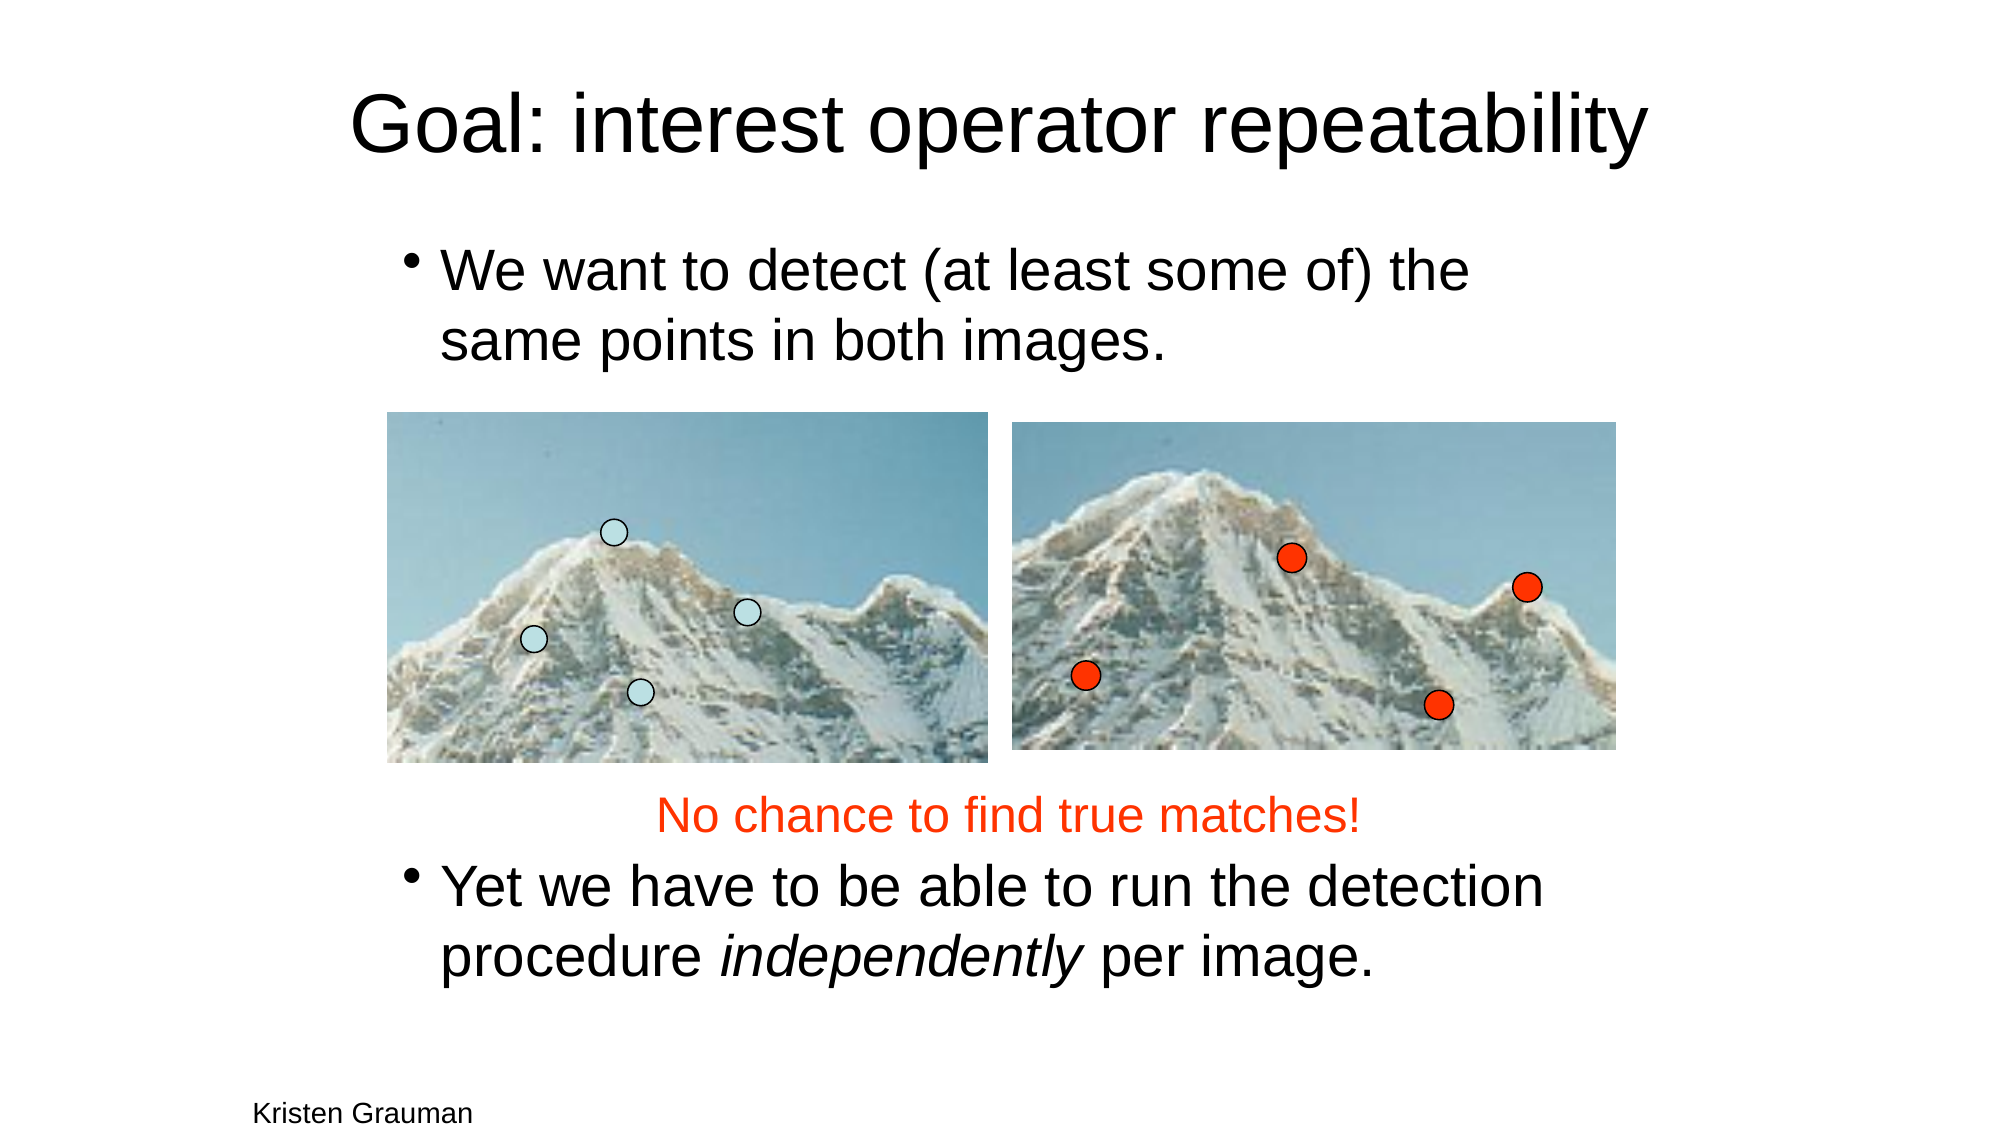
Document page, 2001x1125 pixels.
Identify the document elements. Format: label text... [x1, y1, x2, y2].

title Goal: interest operator repeatability [249, 24, 1750, 213]
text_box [387, 412, 1617, 851]
text_box We want to detect (at least some of) the same points in both images. Yet we have to be able to run the detection procedure independently per image. [387, 224, 1638, 995]
text_box Kristen Grauman [237, 1086, 600, 1125]
